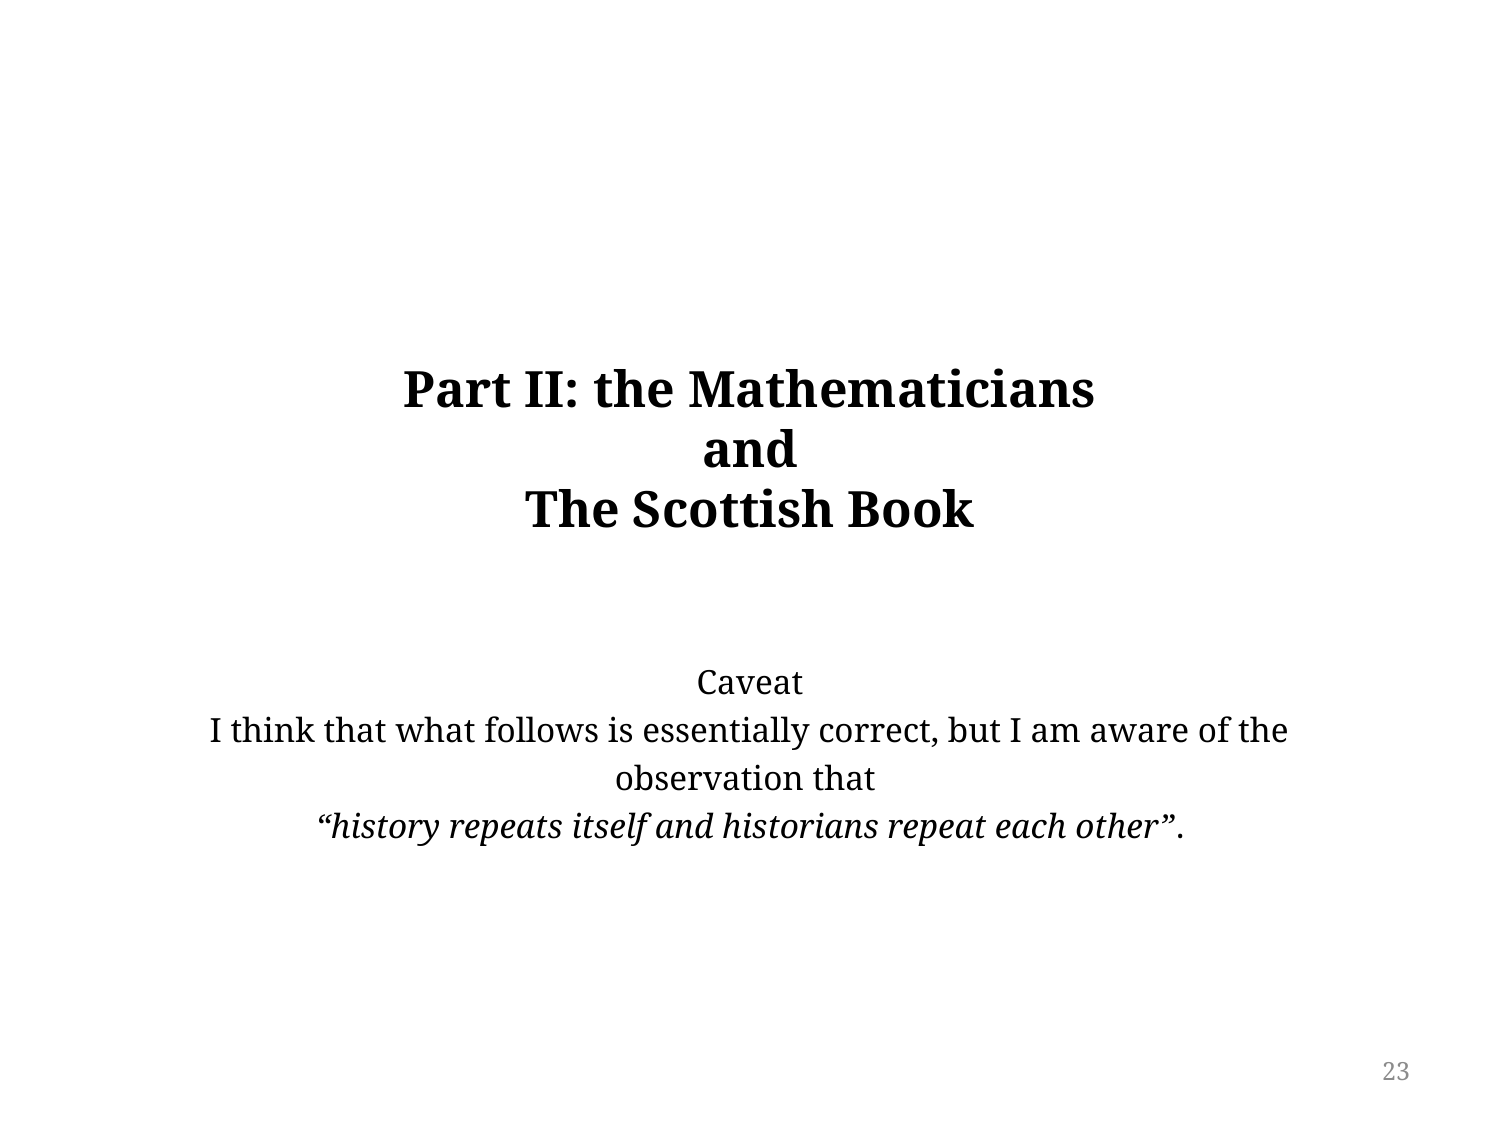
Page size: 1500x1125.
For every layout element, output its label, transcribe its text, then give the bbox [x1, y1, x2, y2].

slide_number 23 [1074, 1042, 1425, 1103]
text_box Caveat I think that what follows is essentially correct, but I am aware of the observation that “history repeats itself and historians repeat each other”. [96, 645, 1404, 853]
text_box Part II: the Mathematicians and The Scottish Book [157, 350, 1343, 546]
